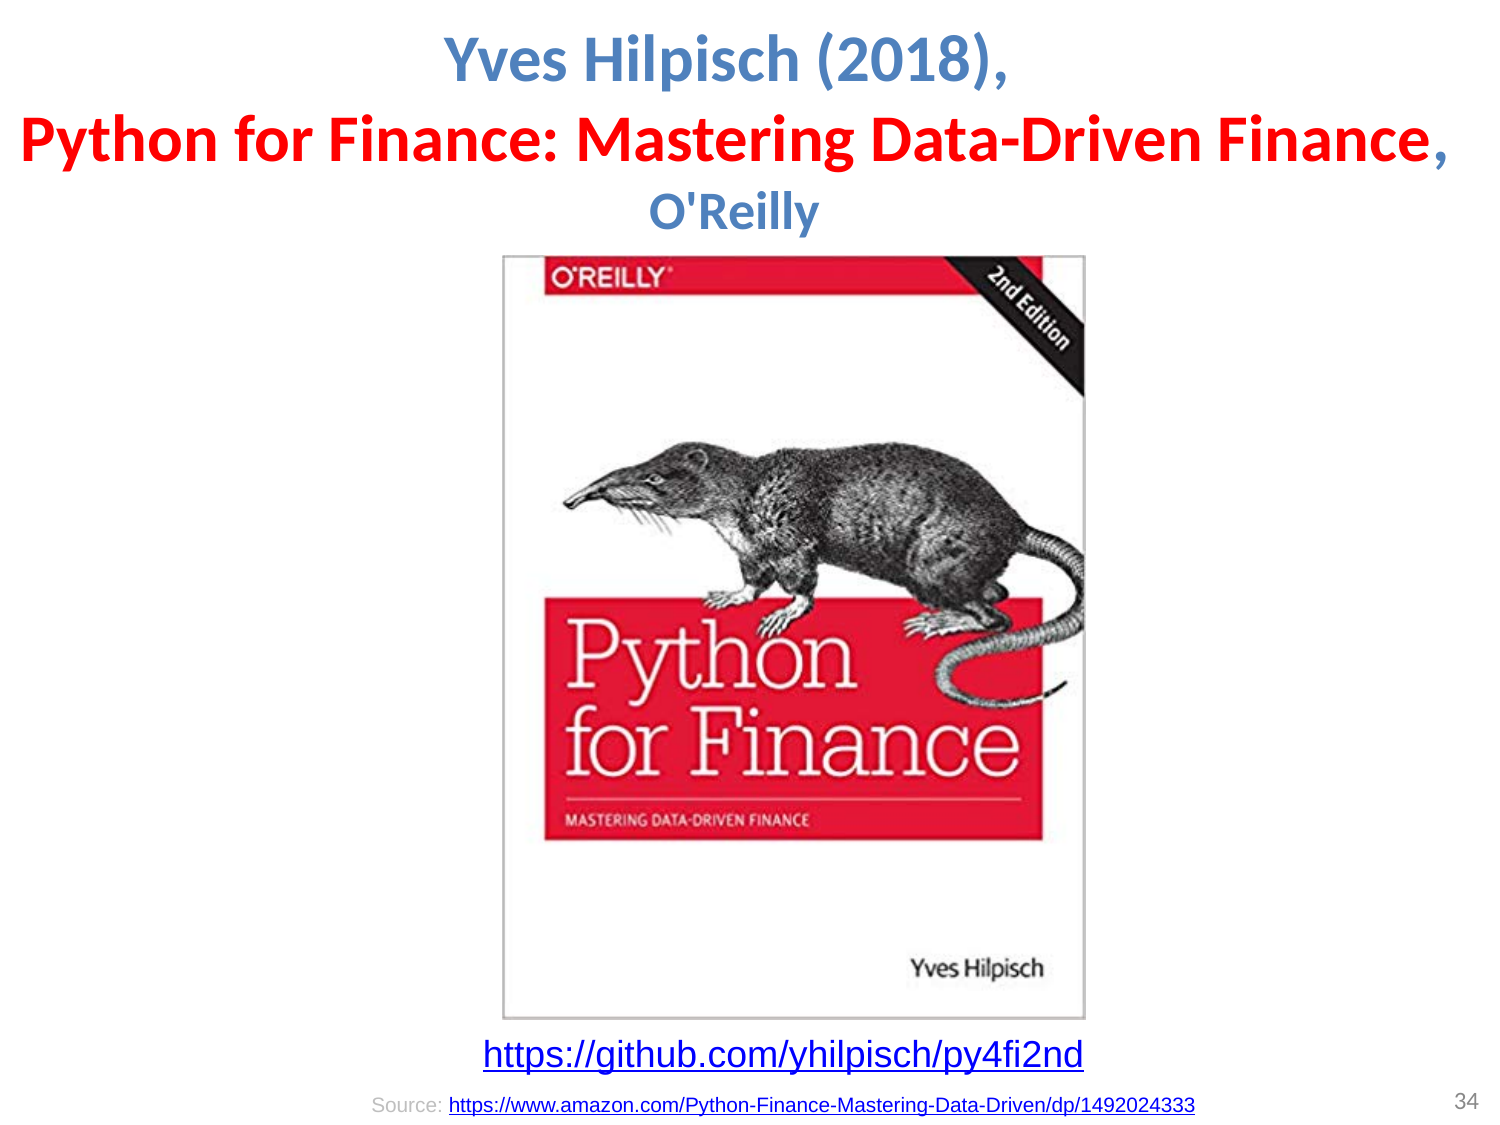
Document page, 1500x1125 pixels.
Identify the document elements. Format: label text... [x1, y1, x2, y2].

text_box Source: https://www.amazon.com/Python-Finance-Mastering-Data-Driven/dp/1492024333 [348, 1084, 1219, 1125]
slide_number 34 [1144, 1069, 1495, 1125]
text_box https://github.com/yhilpisch/py4fi2nd [468, 1023, 1099, 1083]
title Yves Hilpisch (2018), Python for Finance: Mastering Data-Driven Finance, O'Reilly [0, 0, 1471, 256]
picture [502, 255, 1087, 1020]
